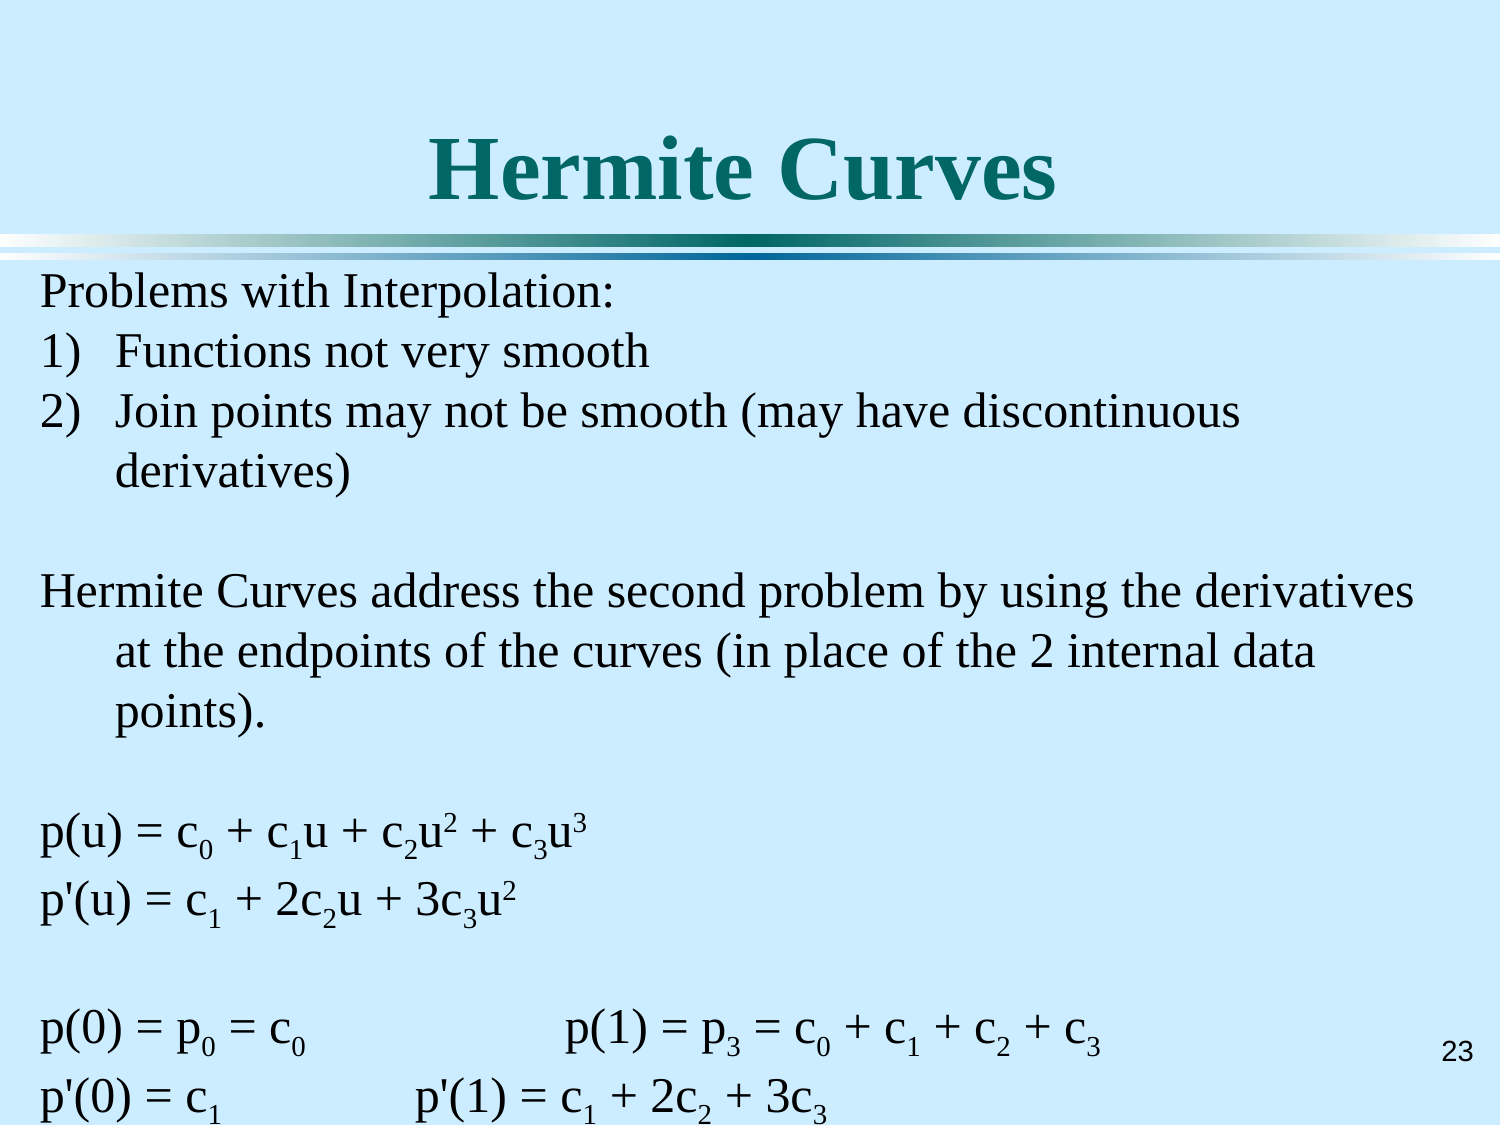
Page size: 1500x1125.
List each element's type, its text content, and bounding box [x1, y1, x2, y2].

title Hermite Curves [99, 37, 1388, 225]
text_box Problems with Interpolation: Functions not very smooth Join points may not be smooth (may have discontinuous derivatives) Hermite Curves address the second problem by using the derivatives at the endpoints of the curves (in place of the 2 internal data points). p(u) = c0 + c1u + c2u2 + c3u3 p'(u) = c1 + 2c2u + 3c3u2 p(0) = p0 = c0 p(1) = p3 = c0 + c1 + c2 + c3 p'(0) = c1 p'(1) = c1 + 2c2 + 3c3 [24, 249, 1475, 1125]
